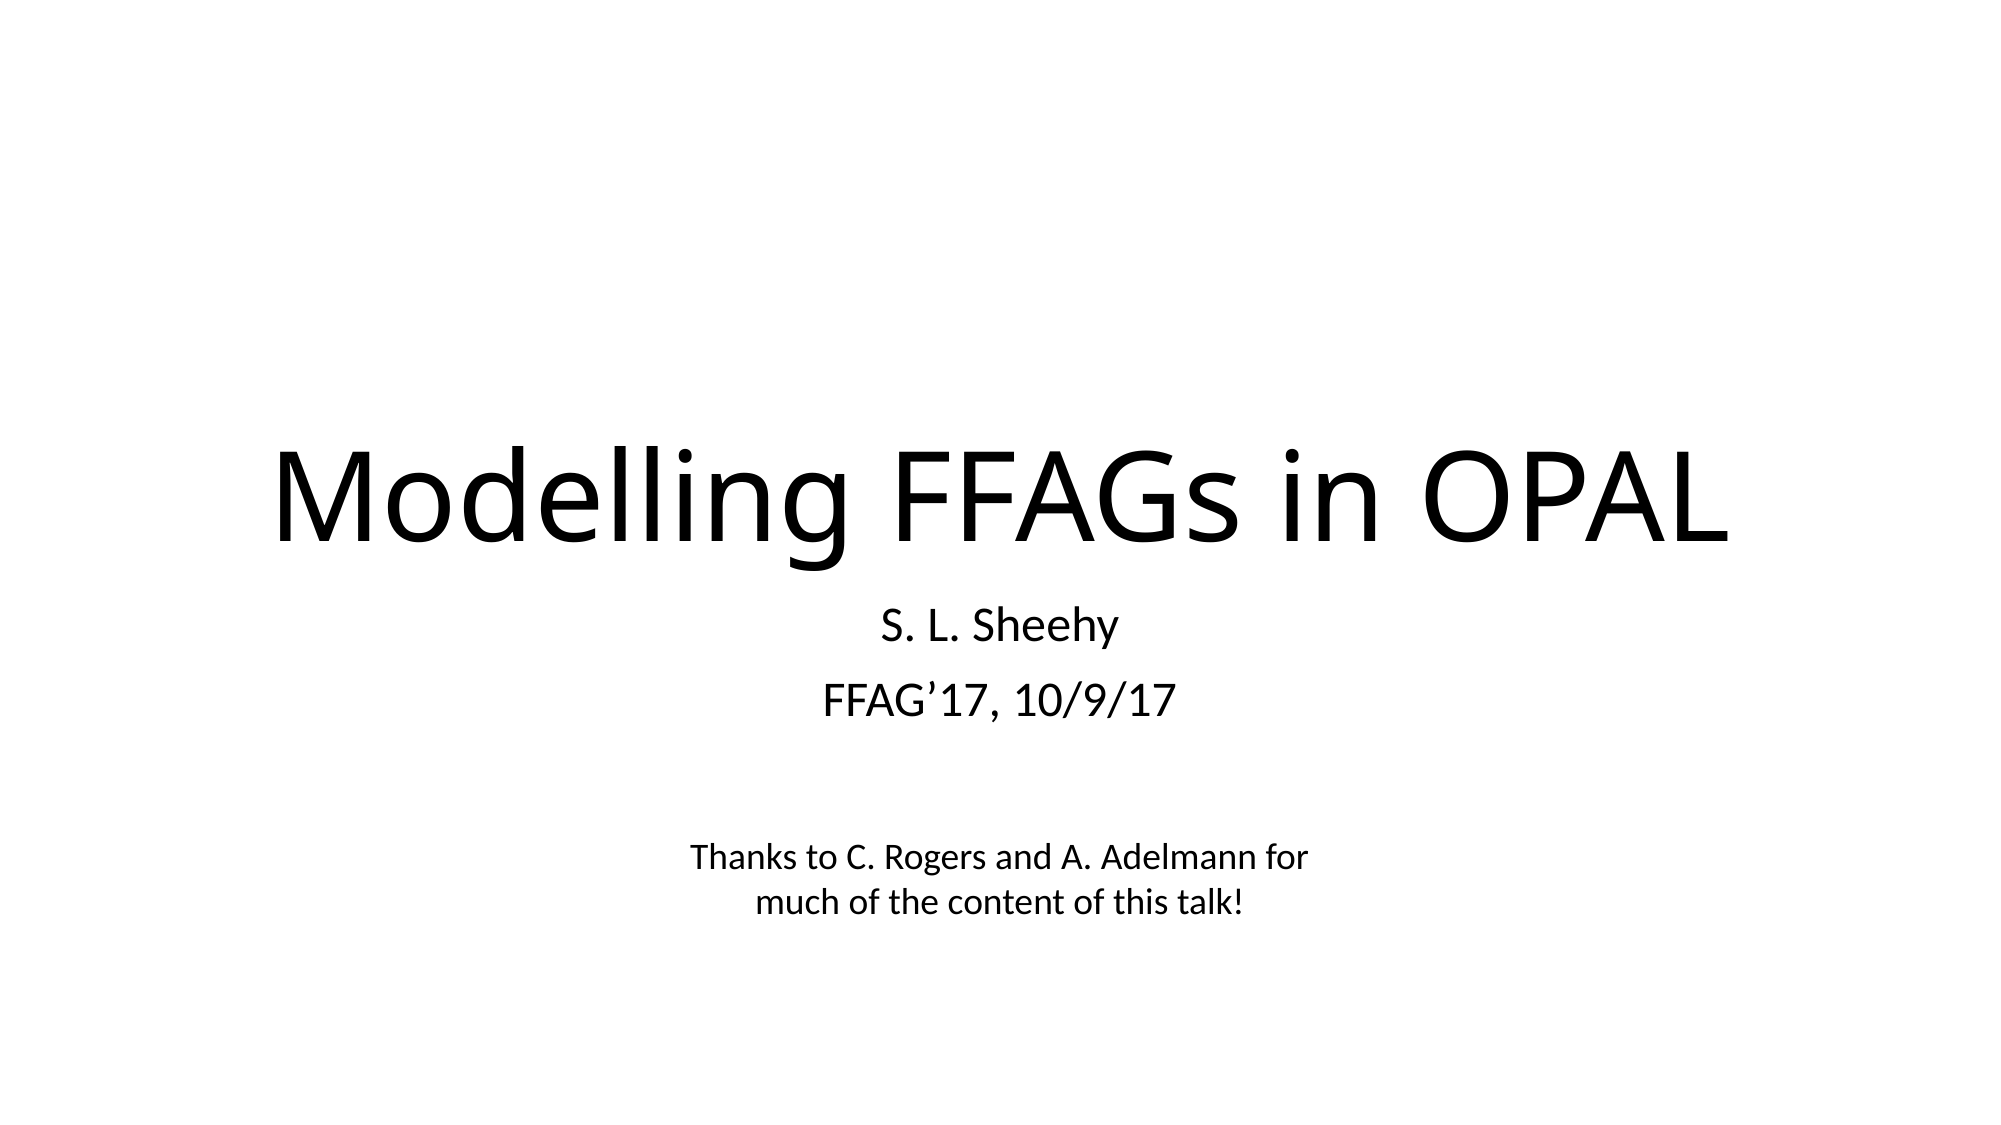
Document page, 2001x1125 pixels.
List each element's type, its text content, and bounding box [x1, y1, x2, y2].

subtitle S. L. Sheehy FFAG’17, 10/9/17 [249, 590, 1750, 863]
text_box Thanks to C. Rogers and A. Adelmann for much of the content of this talk! [671, 824, 1329, 930]
title Modelling FFAGs in OPAL [249, 184, 1750, 576]
